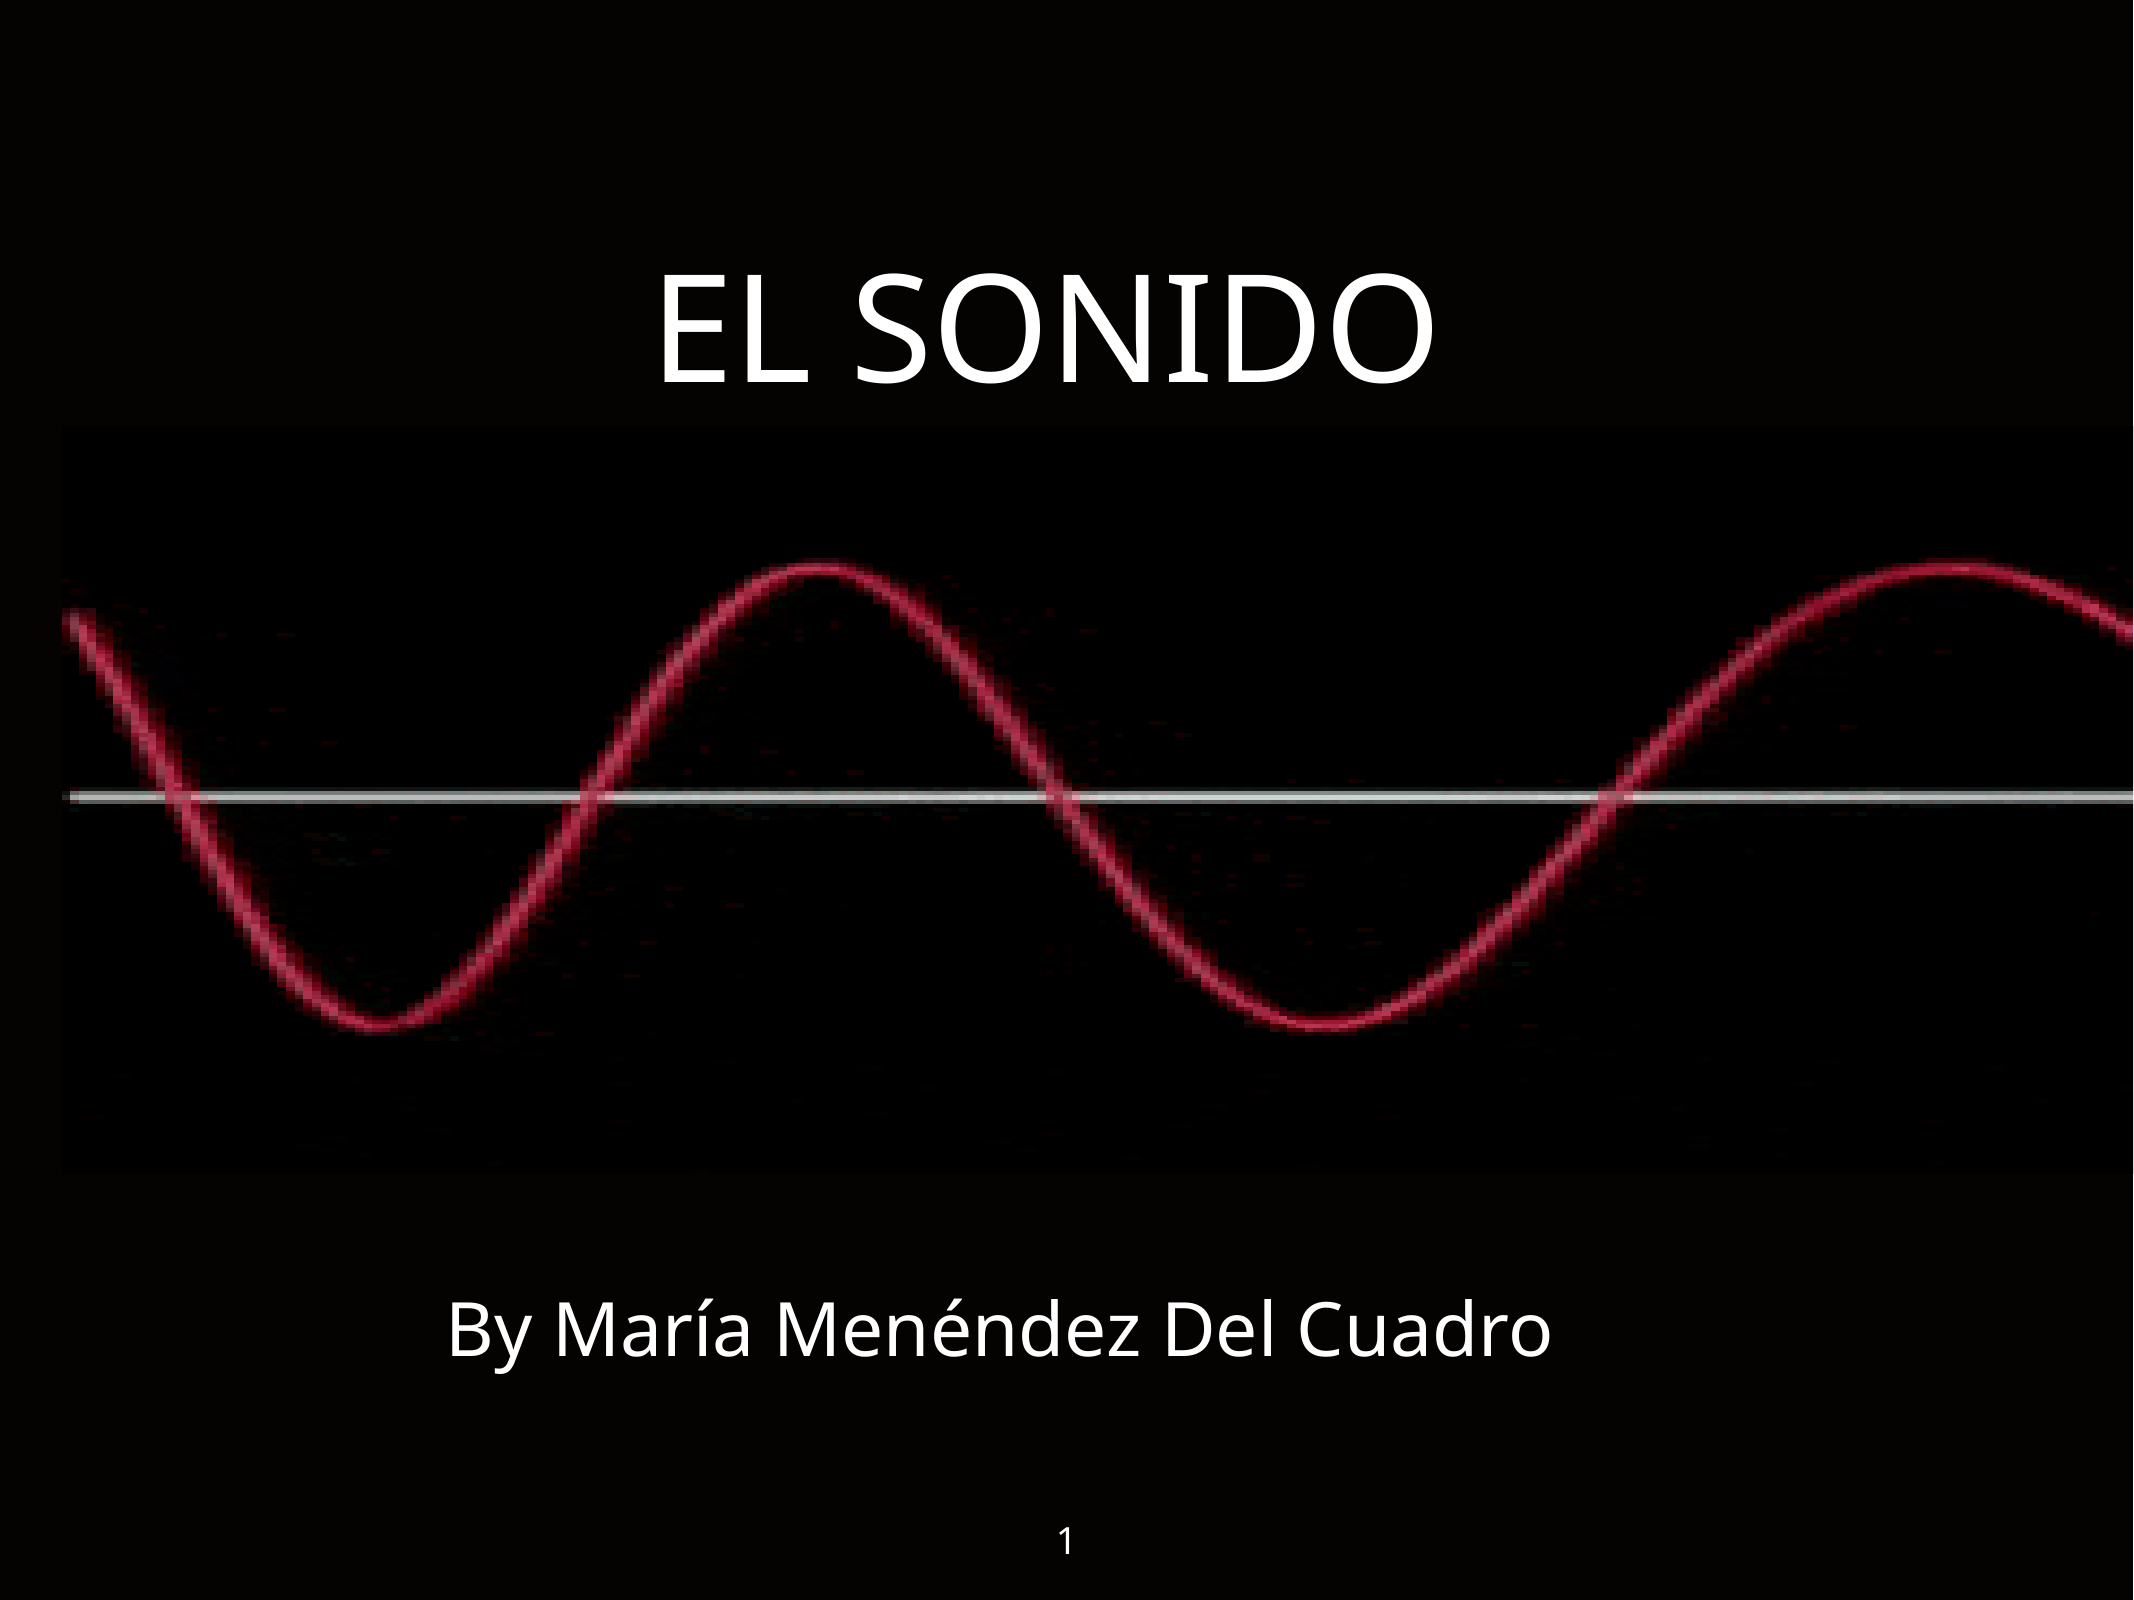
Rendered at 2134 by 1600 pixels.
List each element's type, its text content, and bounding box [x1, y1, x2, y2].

picture [62, 426, 2134, 1174]
subtitle By María Menéndez Del Cuadro [141, 1272, 1859, 1547]
slide_number 1 [1045, 1507, 1088, 1584]
title EL SONIDO [229, 68, 1863, 419]
